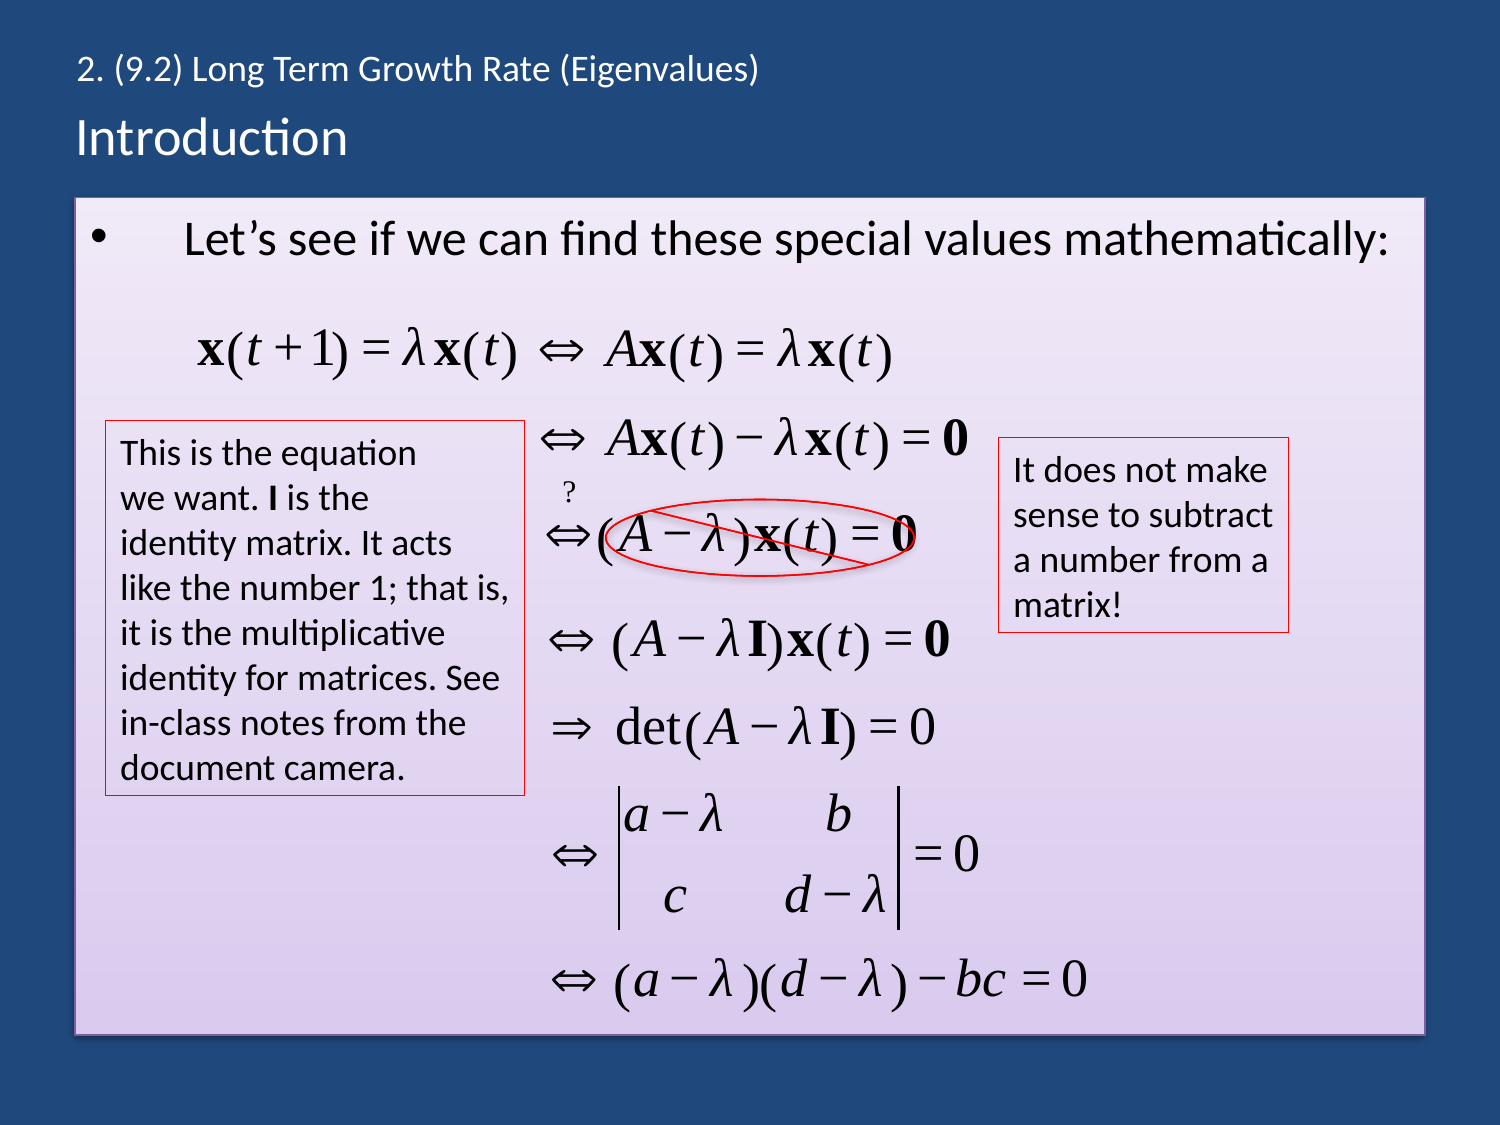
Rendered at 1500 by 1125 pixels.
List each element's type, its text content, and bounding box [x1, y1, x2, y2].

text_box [536, 474, 926, 574]
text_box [187, 315, 523, 388]
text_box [543, 695, 941, 768]
text_box It does not make sense to subtract a number from a matrix! [998, 437, 1289, 633]
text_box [541, 946, 1094, 1020]
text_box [529, 316, 896, 390]
text_box 2. (9.2) Long Term Growth Rate (Eigenvalues) [61, 36, 1402, 96]
list Let’s see if we can find these special values mathematically: [74, 197, 1426, 1036]
text_box This is the equation we want. I is the identity matrix. It acts like the number 1; that is, it is the multiplicative identity for matrices. See in-class notes from the document camera. [105, 420, 525, 796]
title Introduction [60, 93, 1411, 175]
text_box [538, 606, 955, 679]
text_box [542, 781, 987, 936]
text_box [530, 405, 974, 479]
